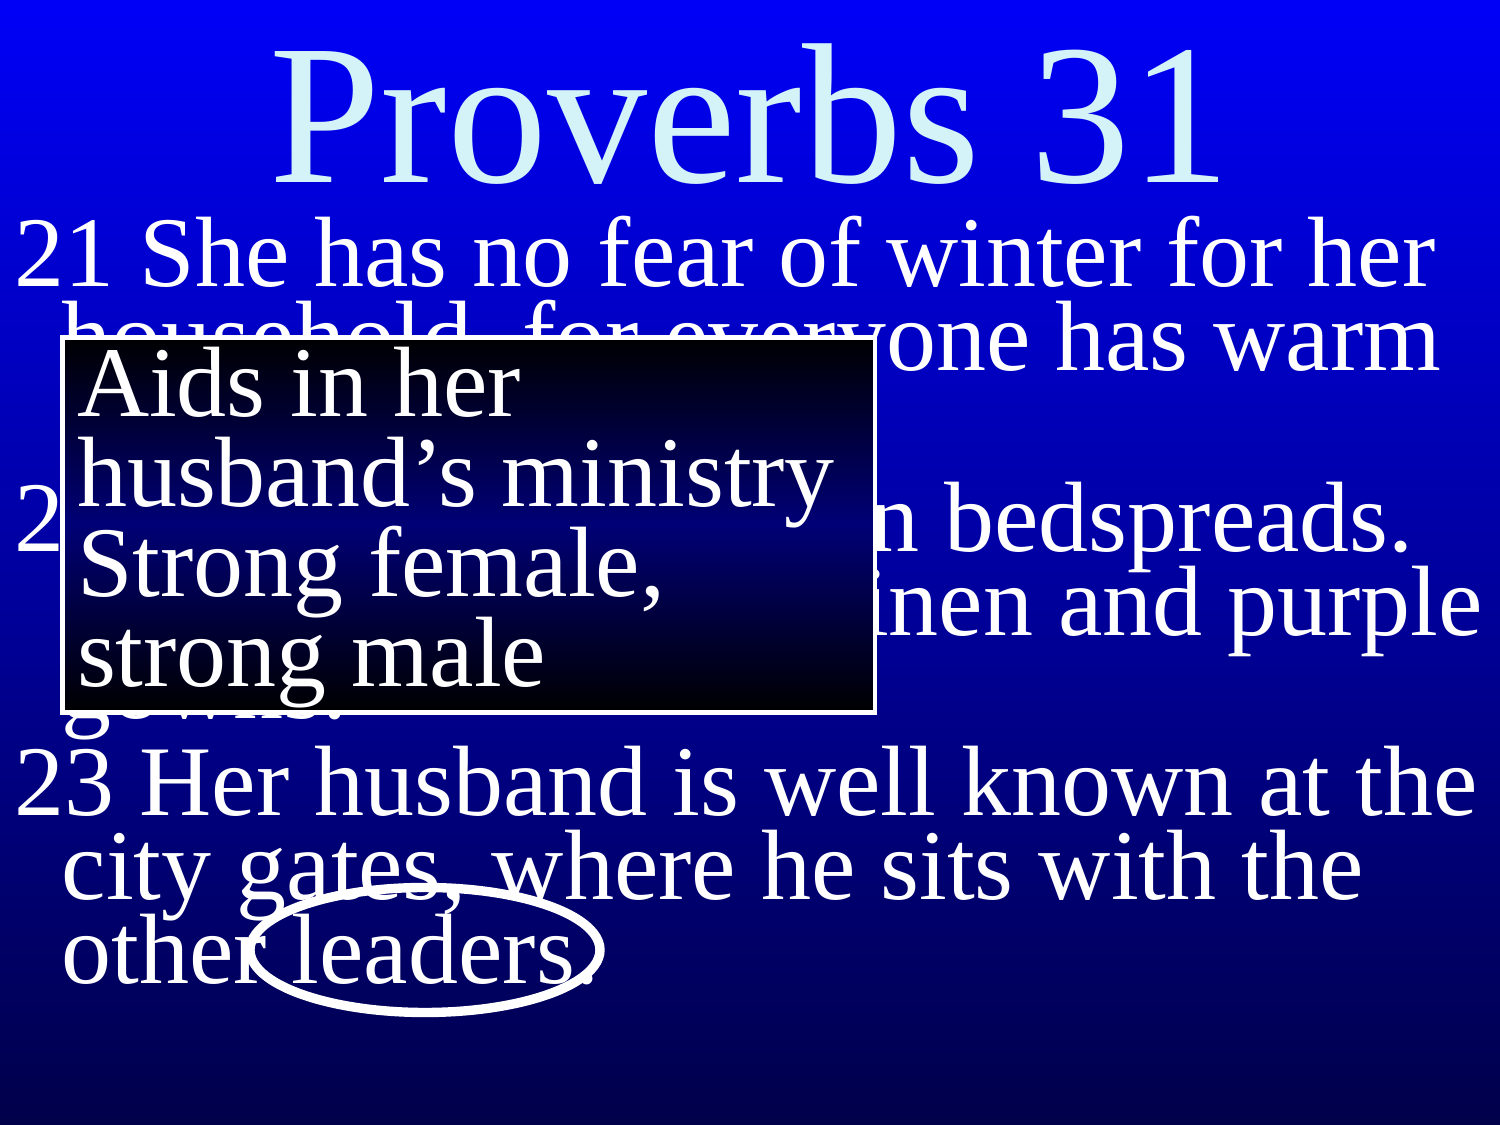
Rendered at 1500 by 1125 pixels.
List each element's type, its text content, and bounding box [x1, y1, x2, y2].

title Proverbs 31 [0, 0, 1500, 251]
list 21 She has no fear of winter for her household, for everyone has warm clothes. 22 She makes her own bedspreads. She dresses in fine linen and purple gowns. 23 Her husband is well known at the city gates, where he sits with the other leaders. [0, 251, 1500, 1013]
text_box Aids in her husband’s ministry Strong female, strong male [62, 337, 875, 713]
text_box [249, 887, 601, 1013]
